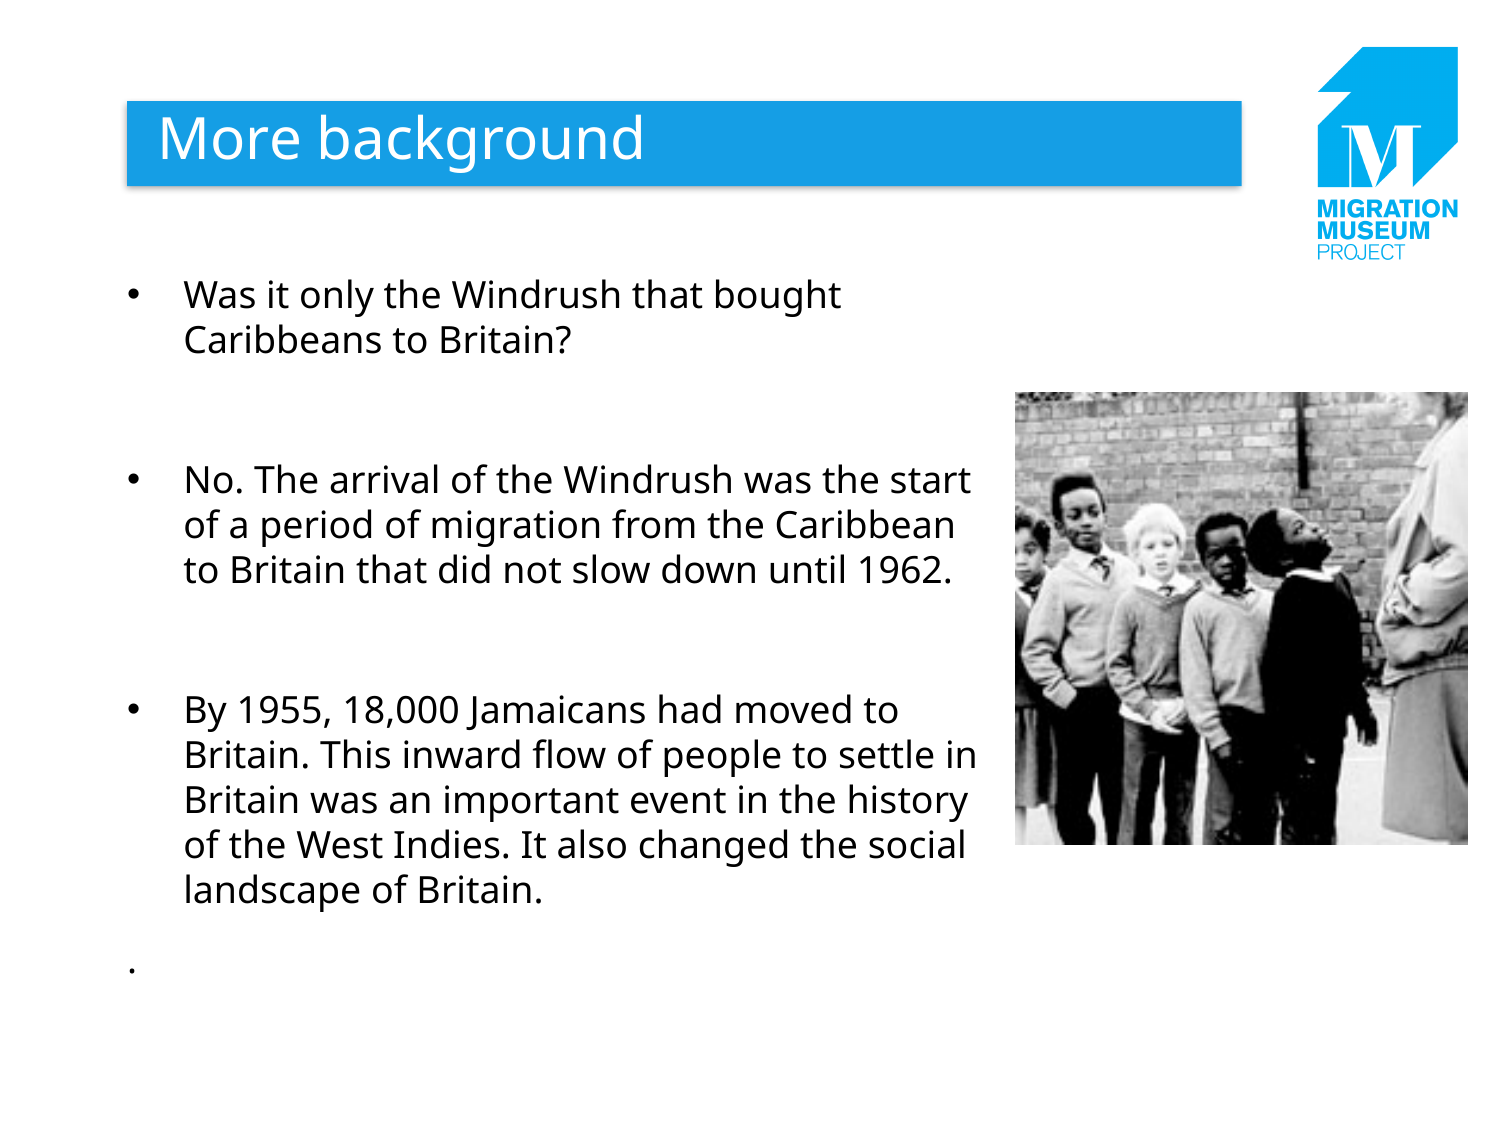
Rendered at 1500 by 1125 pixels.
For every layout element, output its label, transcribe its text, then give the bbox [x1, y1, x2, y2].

text_box [126, 100, 1242, 187]
picture [1304, 37, 1471, 272]
picture [1015, 392, 1468, 845]
text_box Was it only the Windrush that bought Caribbeans to Britain? No. The arrival of the Windrush was the start of a period of migration from the Caribbean to Britain that did not slow down until 1962. By 1955, 18,000 Jamaicans had moved to Britain. This inward flow of people to settle in Britain was an important event in the history of the West Indies. It also changed the social landscape of Britain. . [127, 270, 981, 1078]
text_box More background [157, 101, 1242, 172]
